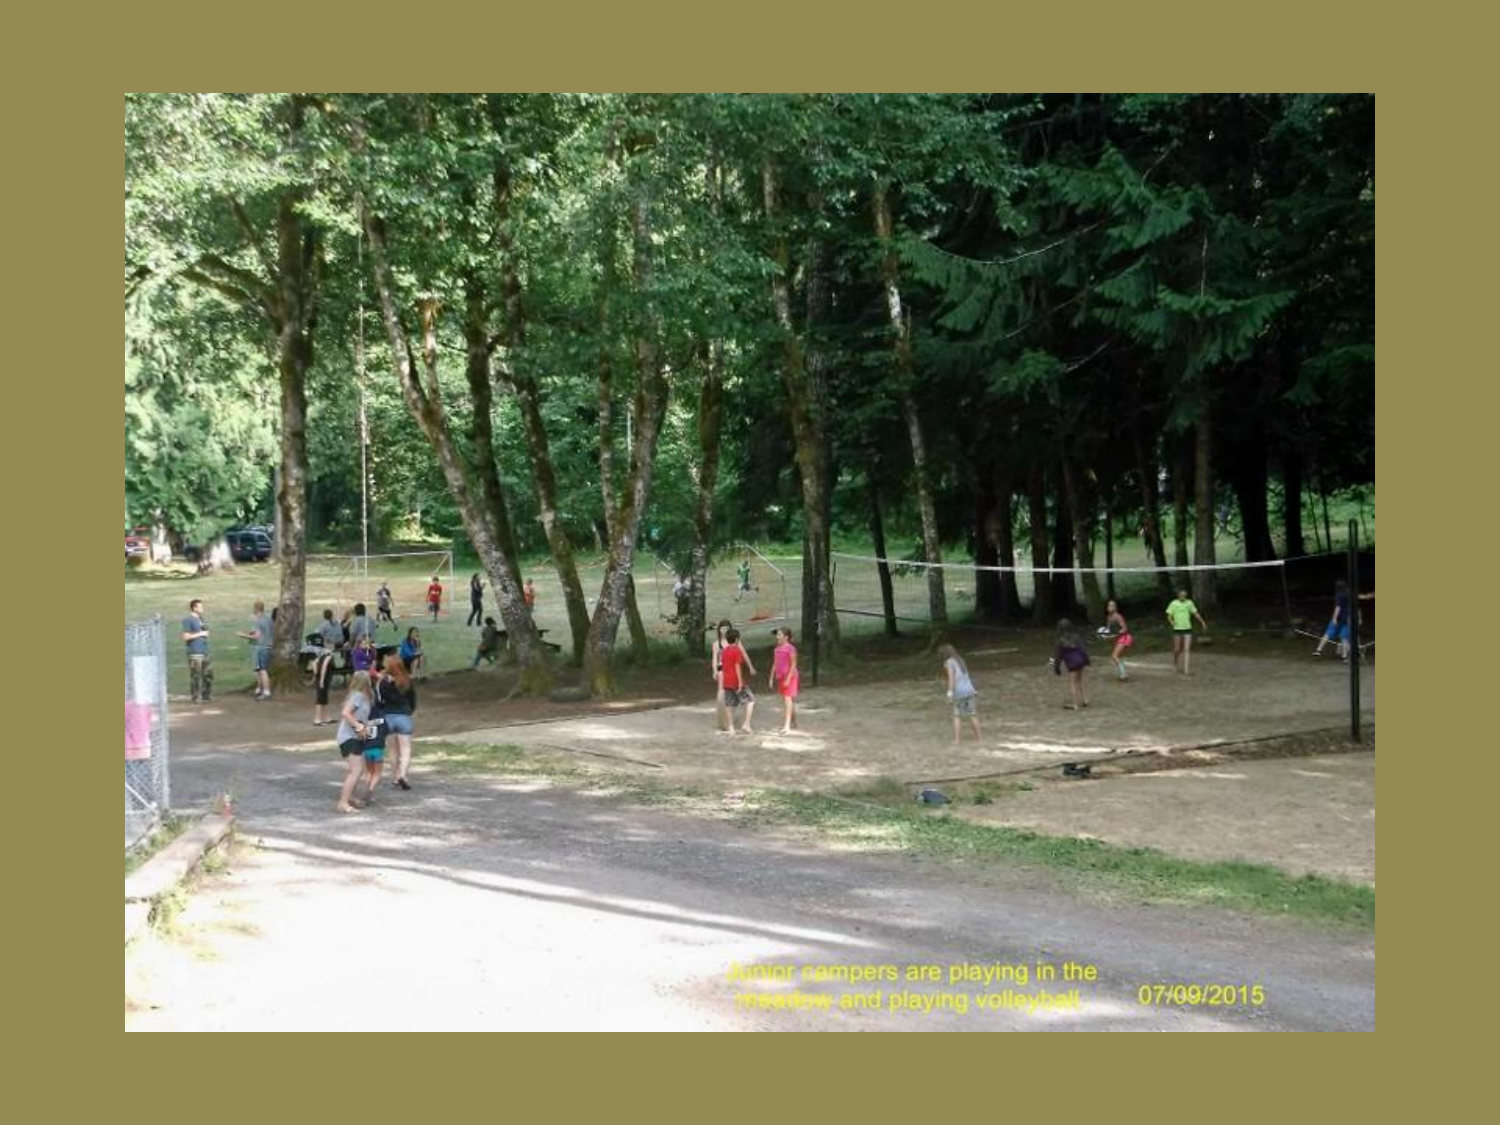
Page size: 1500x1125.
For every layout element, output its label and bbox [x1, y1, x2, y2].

picture [124, 93, 1376, 1032]
